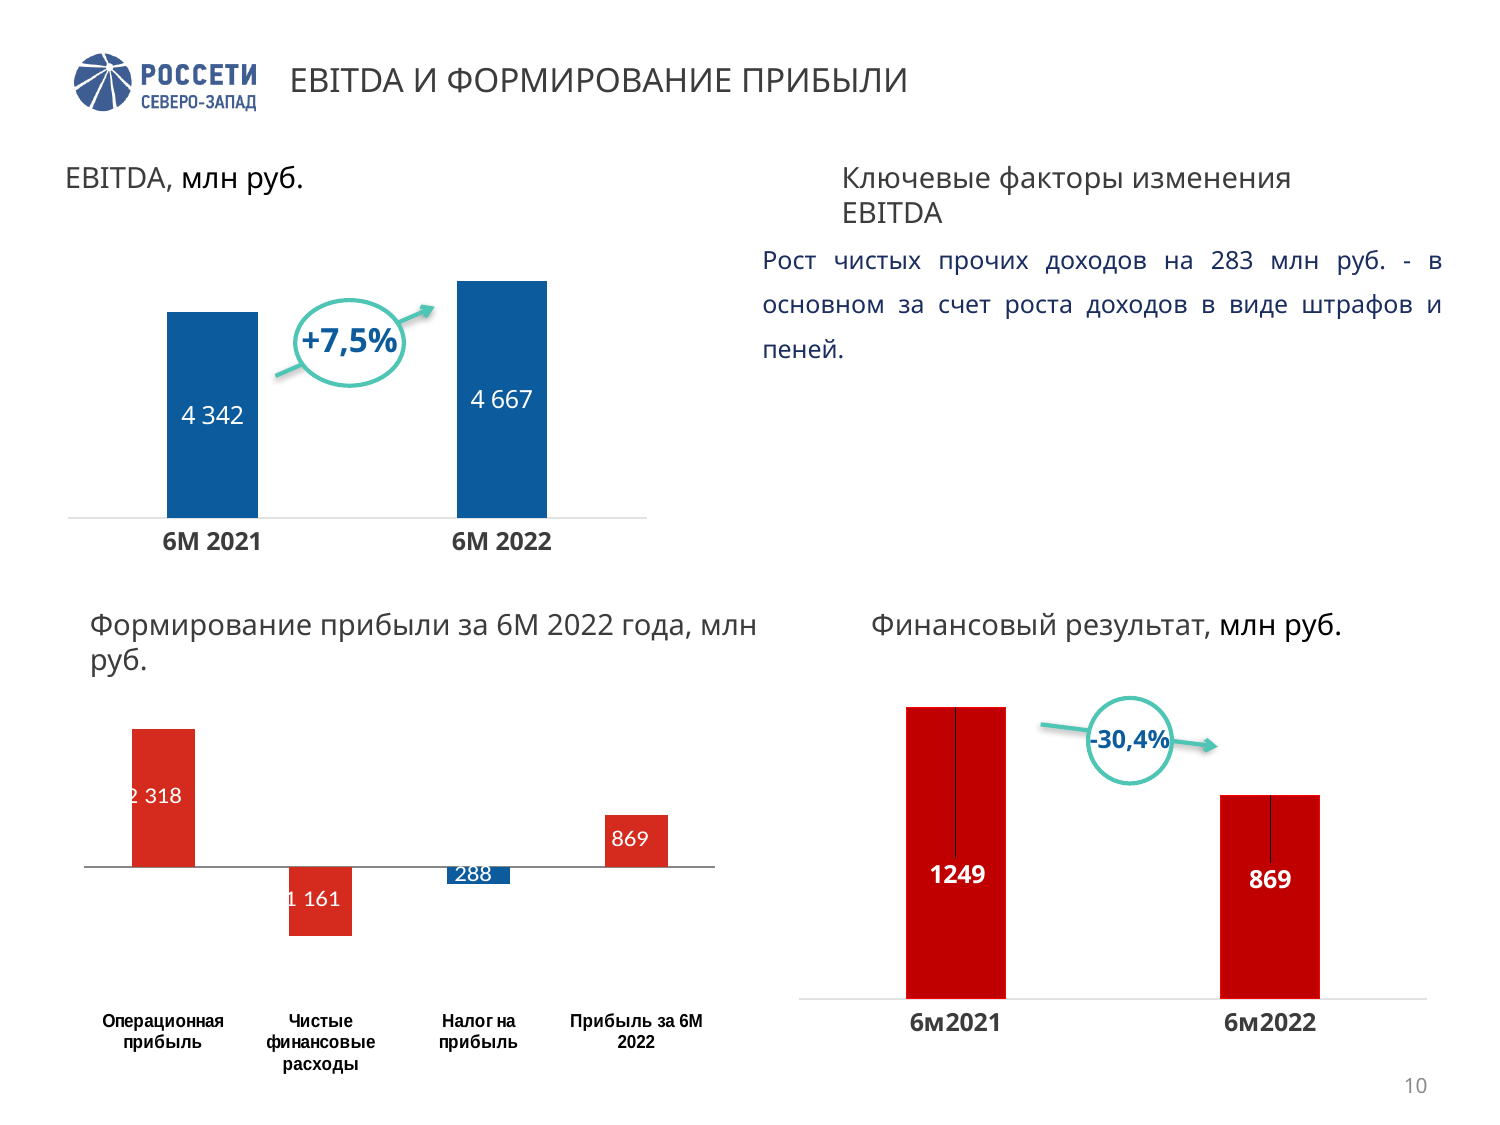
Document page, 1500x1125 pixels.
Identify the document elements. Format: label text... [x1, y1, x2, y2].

chart [55, 226, 659, 566]
chart [83, 668, 739, 1075]
text_box Формирование прибыли за 6М 2022 года, млн руб. [89, 606, 763, 695]
text_box EBITDA, млн руб. [64, 159, 707, 248]
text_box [275, 299, 435, 386]
text_box Рост чистых прочих доходов на 283 млн руб. - в основном за счет роста доходов в виде штрафов и пеней. [762, 229, 1444, 423]
chart [785, 664, 1441, 1048]
picture [74, 34, 256, 131]
list Ключевые факторы изменения EBITDA [841, 159, 1373, 205]
text_box Финансовый результат, млн руб. [871, 606, 1343, 662]
title EBITDA И ФОРМИРОВАНИЕ ПРИБЫЛИ [289, 63, 1430, 135]
